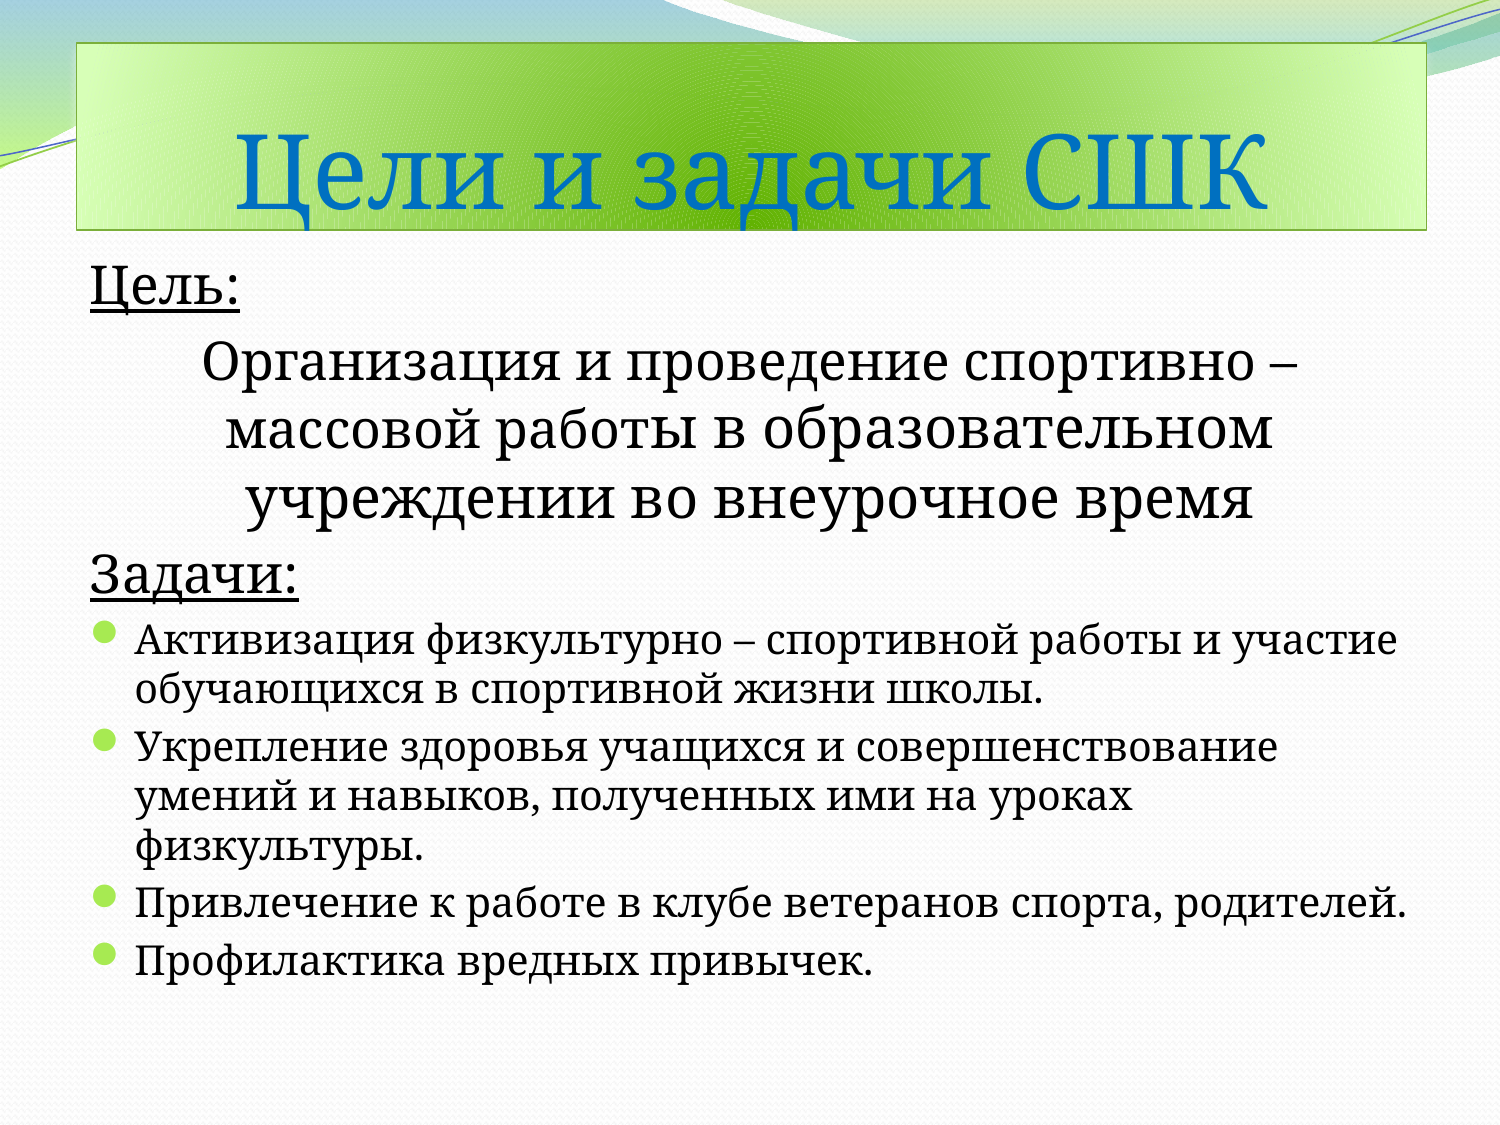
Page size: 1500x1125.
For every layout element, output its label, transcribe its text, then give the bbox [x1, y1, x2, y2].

list Цель: Организация и проведение спортивно – массовой работы в образовательном учреждении во внеурочное время Задачи: Активизация физкультурно – спортивной работы и участие обучающихся в спортивной жизни школы. Укрепление здоровья учащихся и совершенствование умений и навыков, полученных ими на уроках физкультуры. Привлечение к работе в клубе ветеранов спорта, родителей. Профилактика вредных привычек. [75, 243, 1425, 1038]
title Цели и задачи СШК [76, 42, 1427, 231]
